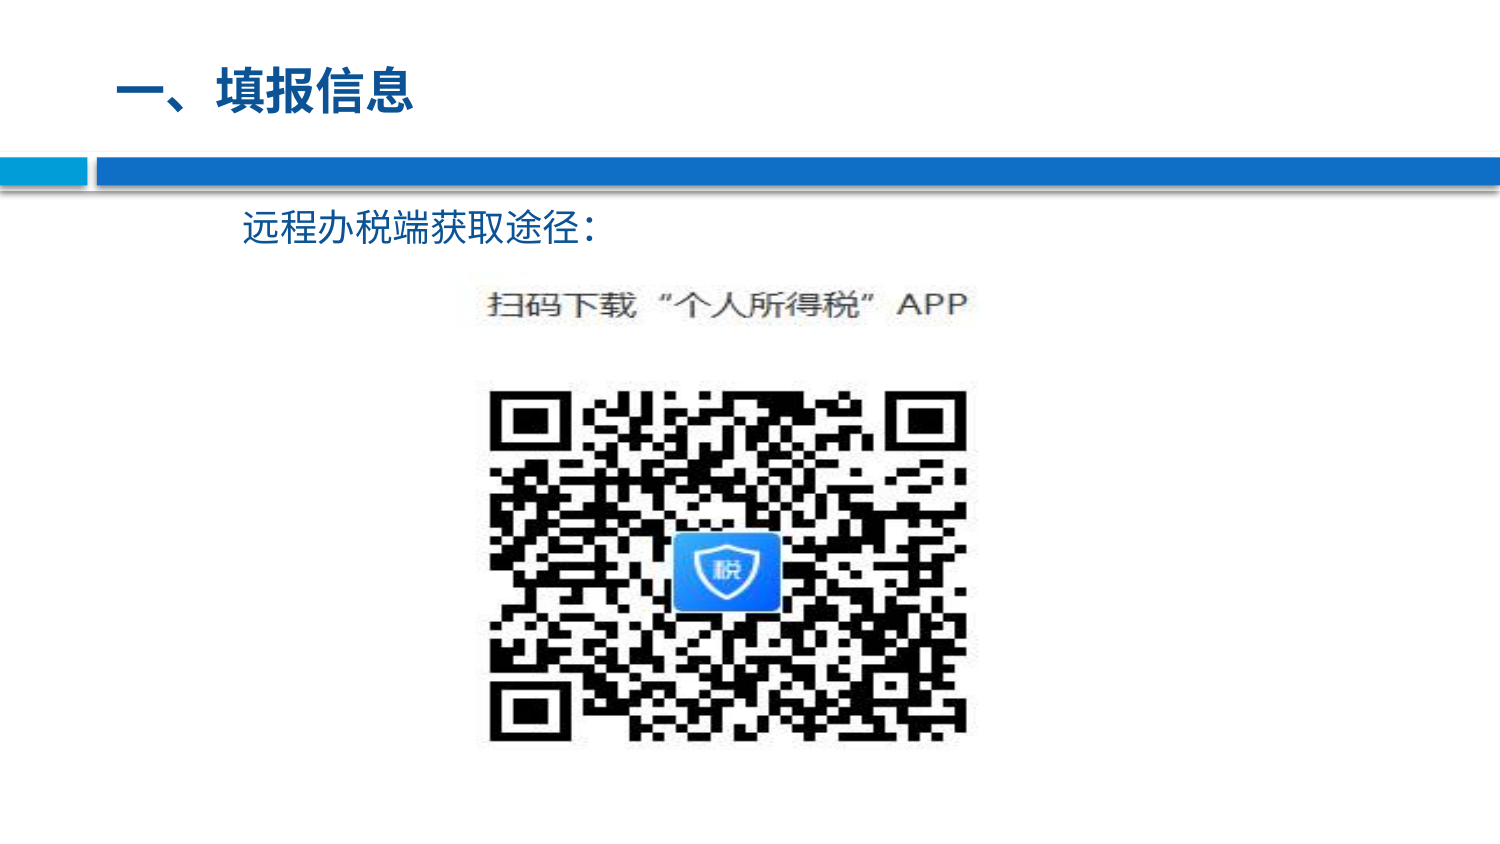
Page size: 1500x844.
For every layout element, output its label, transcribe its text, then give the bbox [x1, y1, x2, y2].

title 一、填报信息 [100, 28, 1438, 150]
picture [421, 272, 1032, 763]
list 远程办税端获取途径： [100, 196, 1438, 750]
